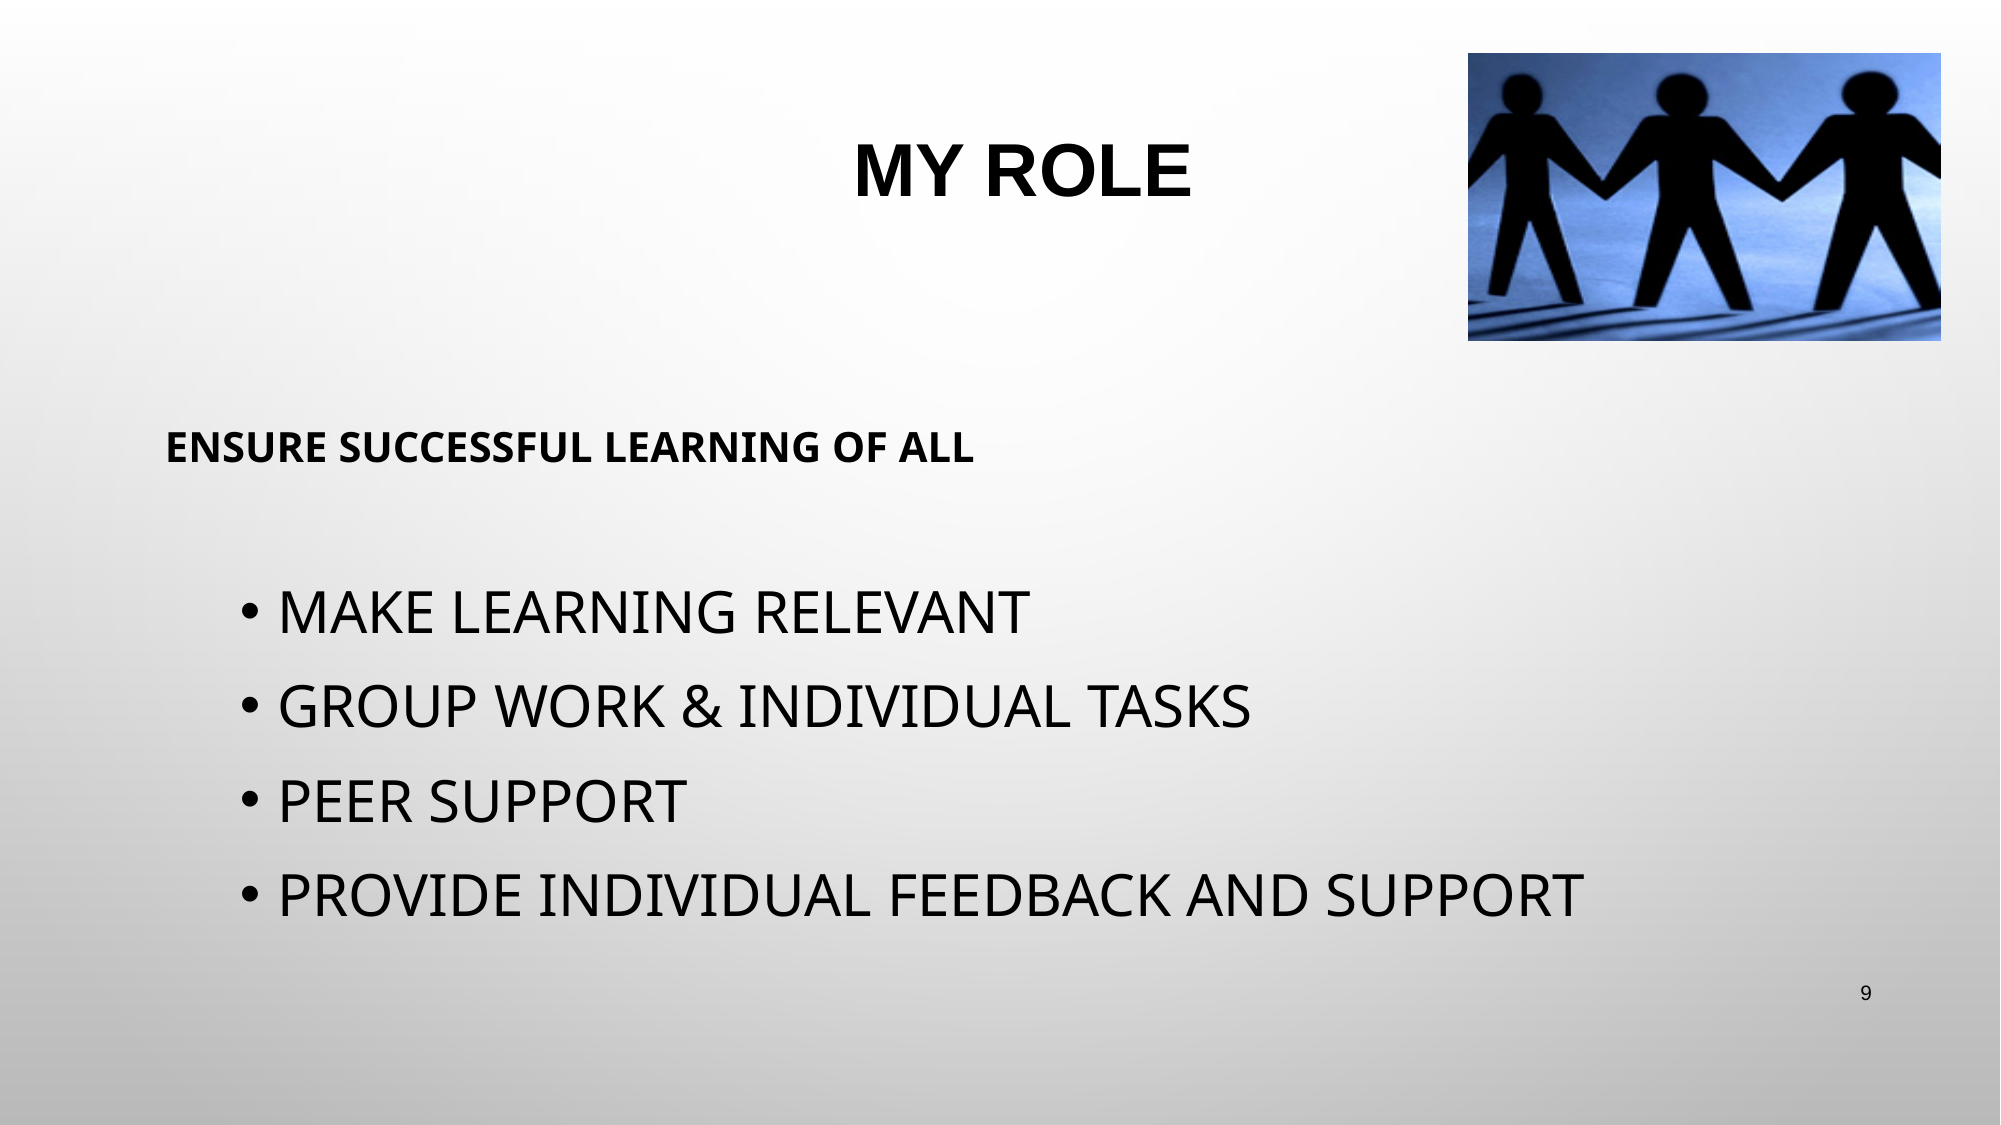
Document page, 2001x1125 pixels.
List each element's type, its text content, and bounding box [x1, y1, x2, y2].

picture [0, 0, 2000, 1125]
slide_number 9 [1796, 962, 1887, 1023]
list Ensure successful learning of all Make learning relevant Group work & individual tasks Peer support Provide individual feedback and support [149, 388, 1851, 950]
title My role [385, 78, 1462, 266]
